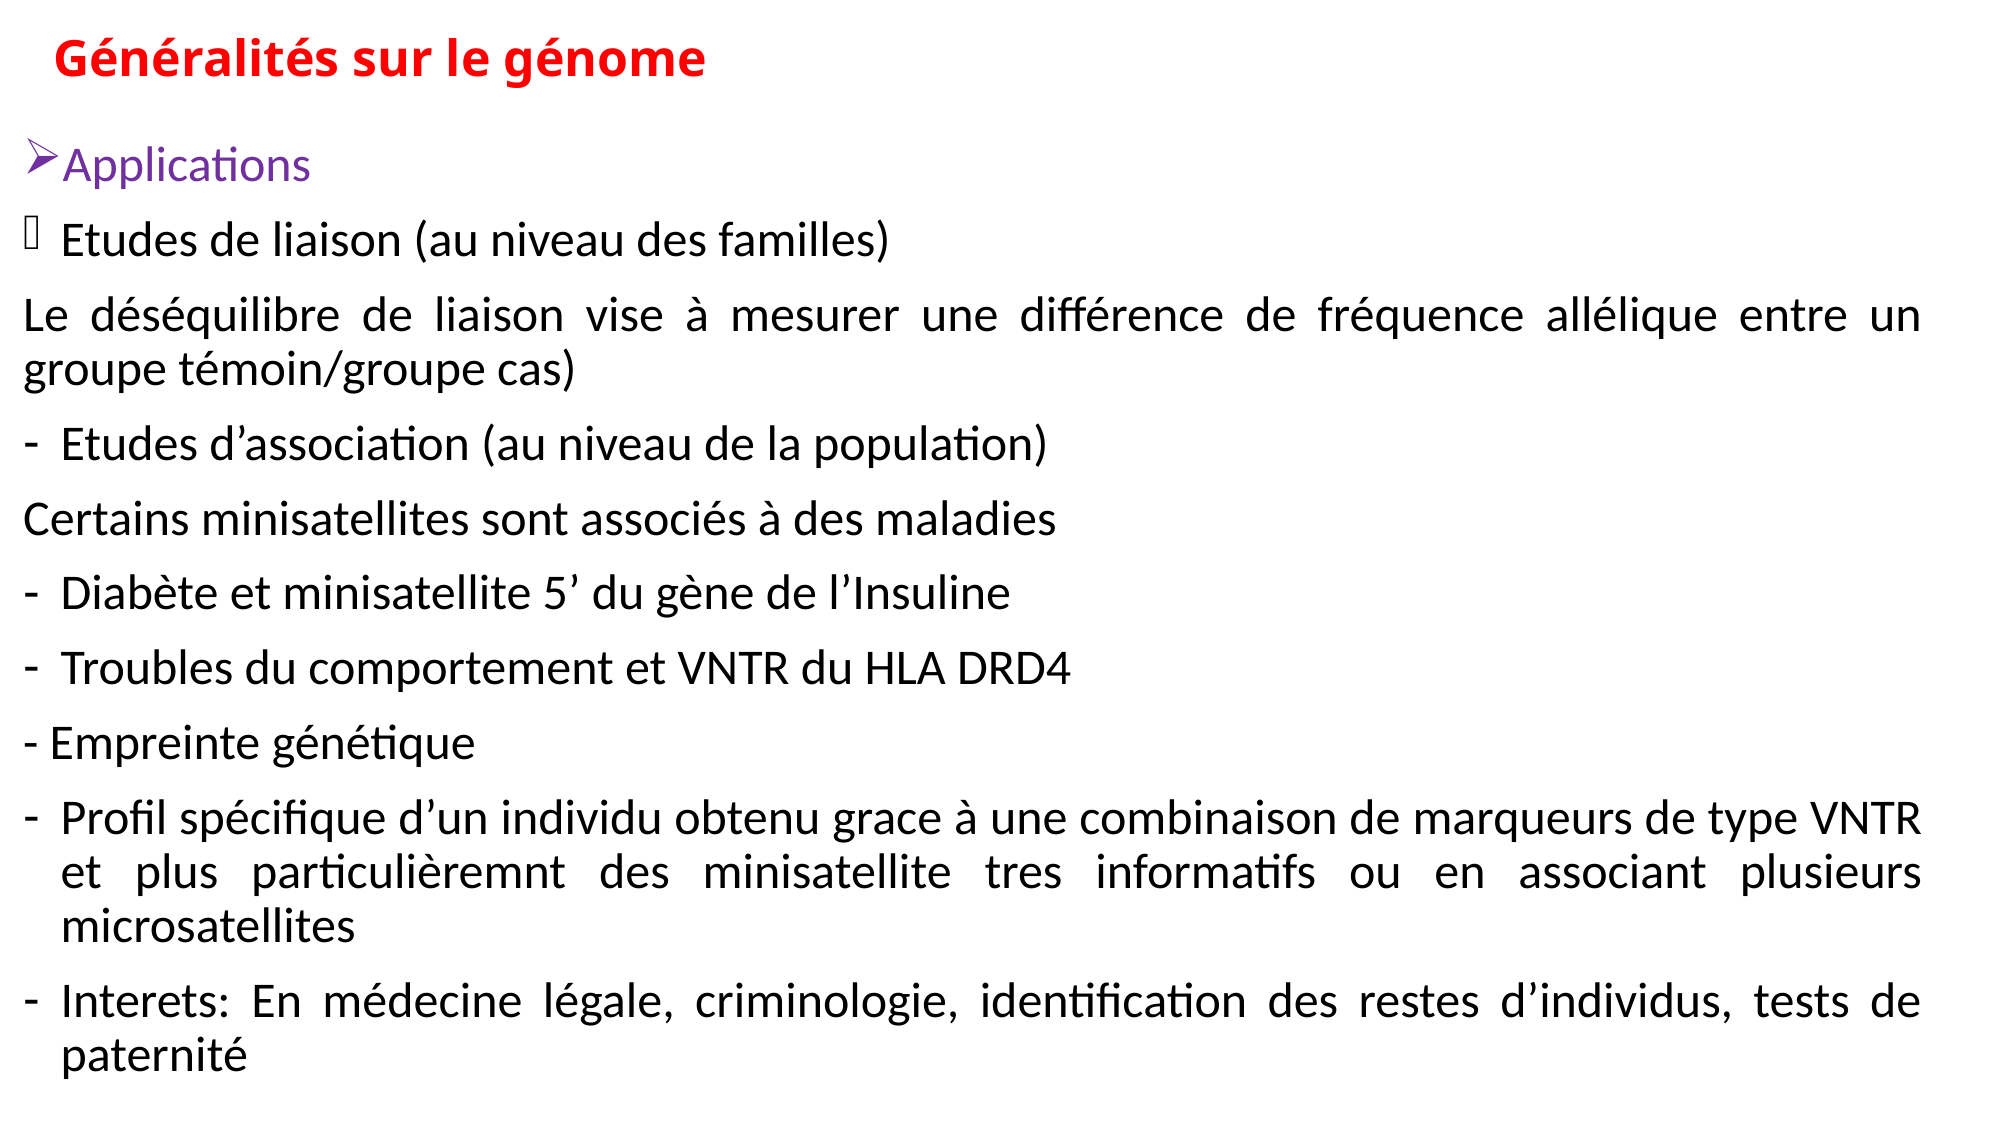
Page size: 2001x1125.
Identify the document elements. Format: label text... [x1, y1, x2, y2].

list Applications Etudes de liaison (au niveau des familles) Le déséquilibre de liaison vise à mesurer une différence de fréquence allélique entre un groupe témoin/groupe cas) Etudes d’association (au niveau de la population) Certains minisatellites sont associés à des maladies Diabète et minisatellite 5’ du gène de l’Insuline Troubles du comportement et VNTR du HLA DRD4 - Empreinte génétique Profil spécifique d’un individu obtenu grace à une combinaison de marqueurs de type VNTR et plus particulièremnt des minisatellite tres informatifs ou en associant plusieurs microsatellites Interets: En médecine légale, criminologie, identification des restes d’individus, tests de paternité [8, 131, 1939, 1125]
title Généralités sur le génome [38, 0, 1764, 131]
